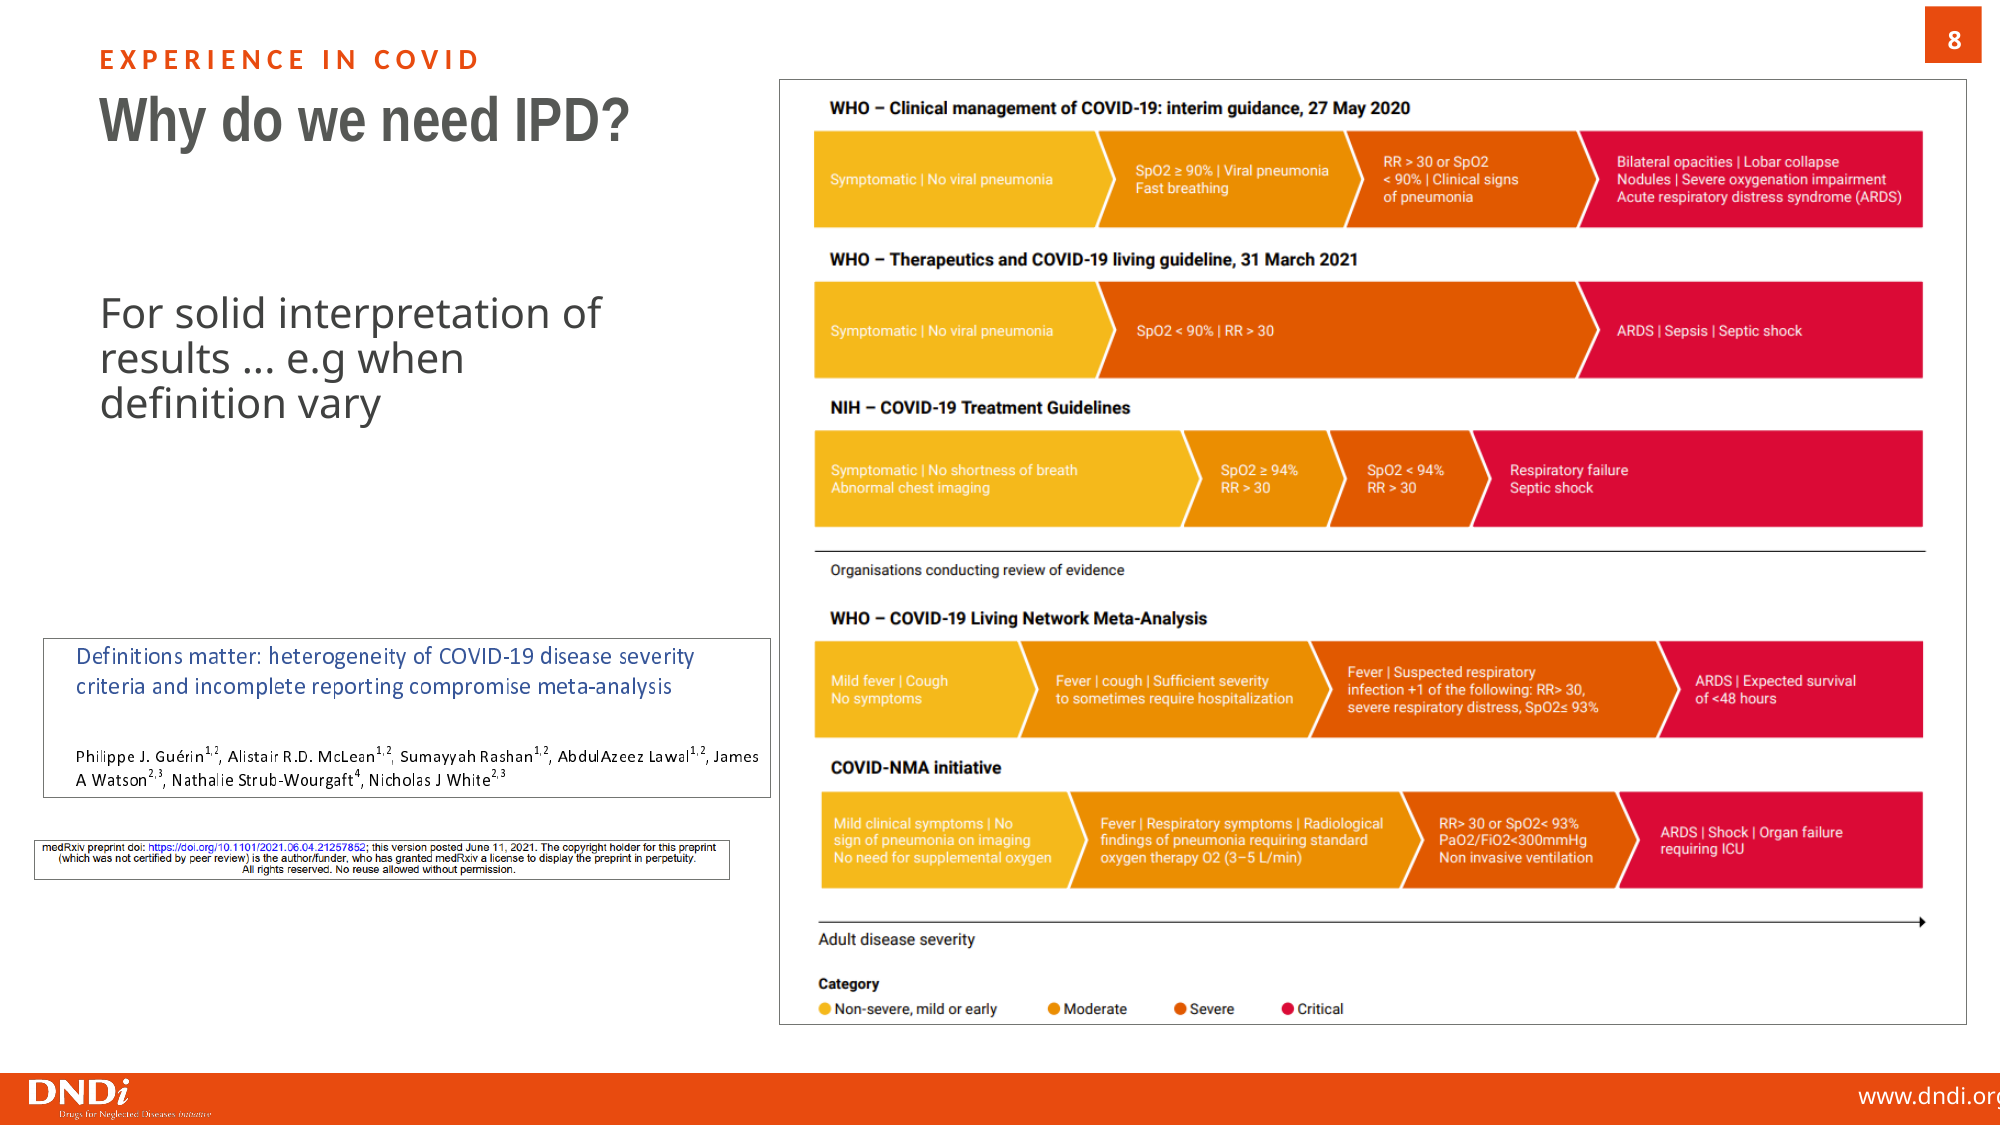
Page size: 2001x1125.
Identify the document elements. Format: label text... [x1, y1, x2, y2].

list Why do we need IPD? [84, 80, 779, 159]
picture [29, 1078, 211, 1120]
picture [779, 79, 1967, 1025]
picture [43, 638, 771, 798]
list For solid interpretation of results ... e.g when definition vary [84, 285, 674, 433]
picture [34, 840, 730, 881]
list Experience in covid [84, 36, 1625, 80]
